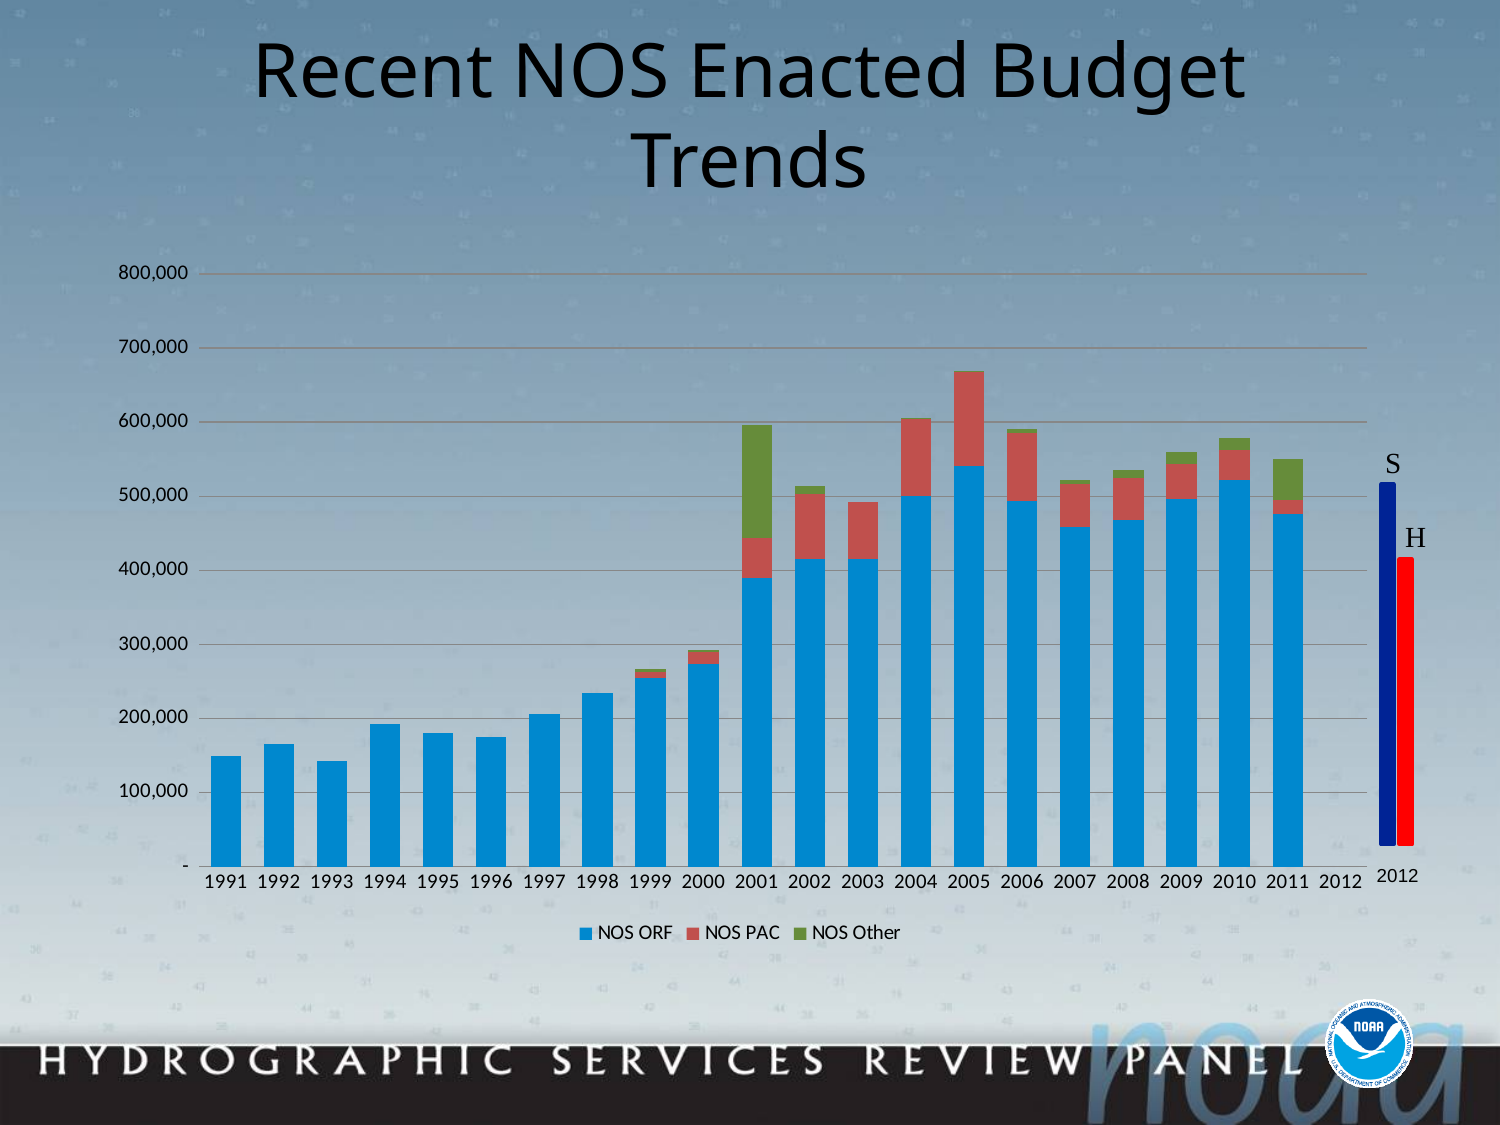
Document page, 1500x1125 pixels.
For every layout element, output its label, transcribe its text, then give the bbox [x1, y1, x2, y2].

chart [87, 249, 1394, 951]
title Recent NOS Enacted Budget Trends [112, 49, 1388, 176]
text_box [1361, 437, 1450, 895]
picture [0, 0, 1500, 1125]
